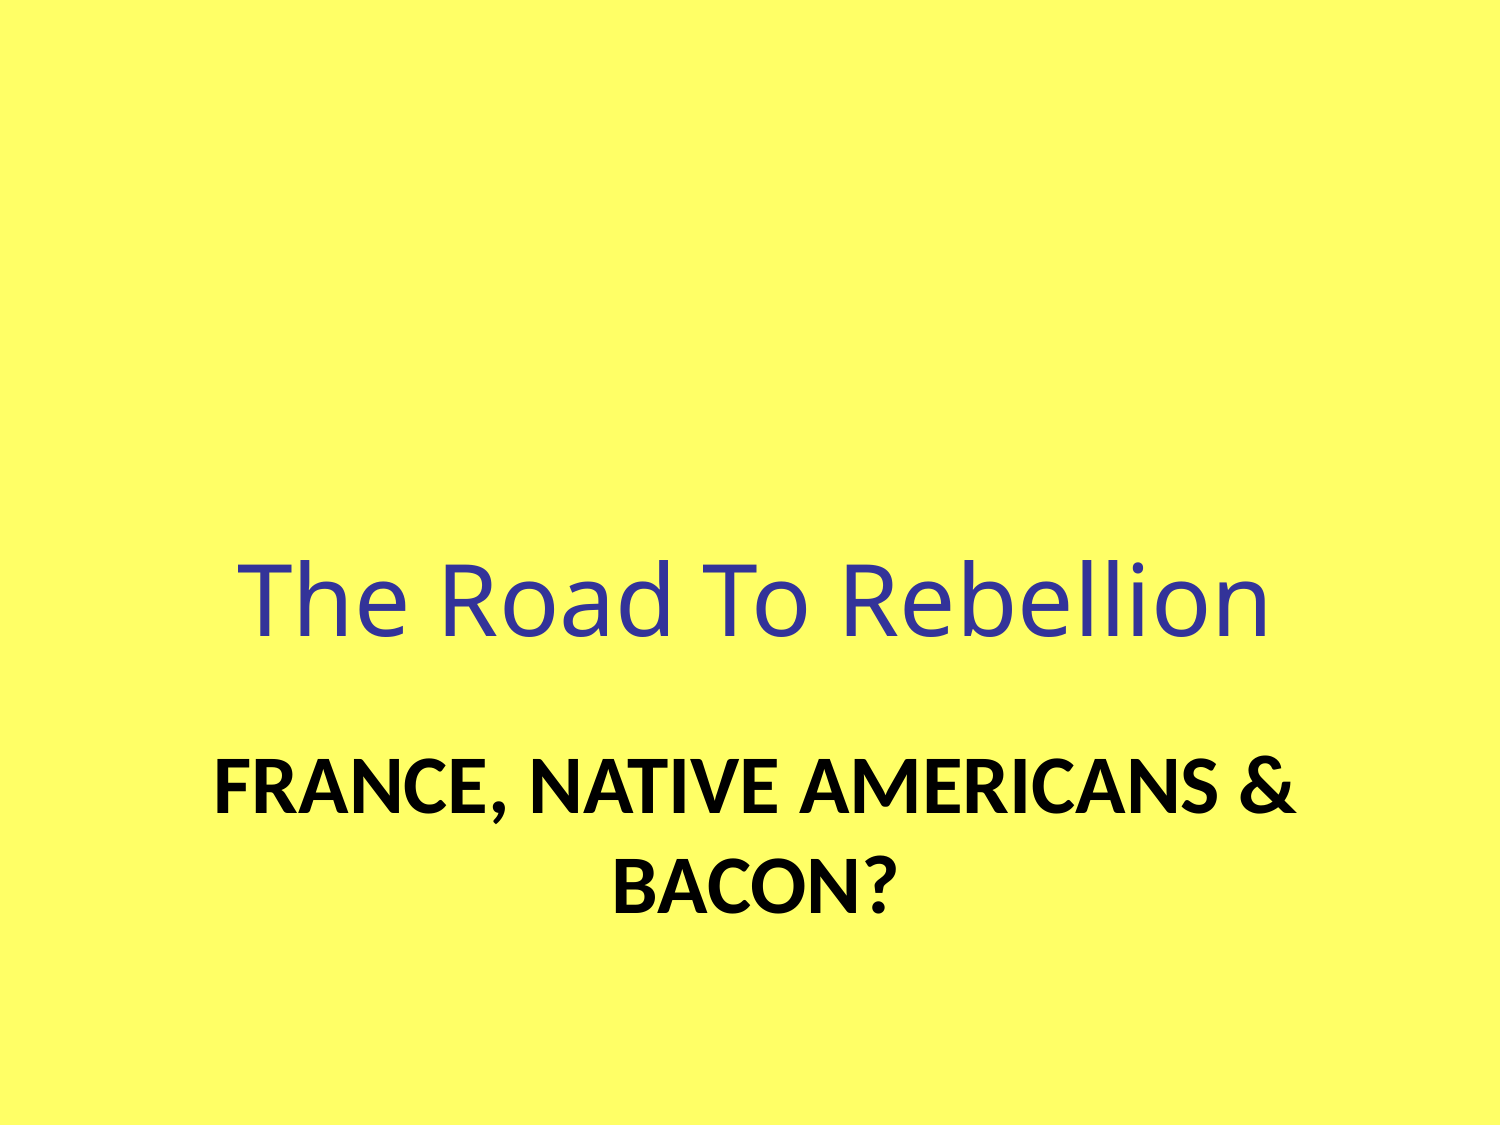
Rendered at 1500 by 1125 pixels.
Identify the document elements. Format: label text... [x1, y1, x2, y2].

list The Road To Rebellion [118, 476, 1394, 723]
title France, Native Americans & Bacon? [118, 723, 1394, 947]
